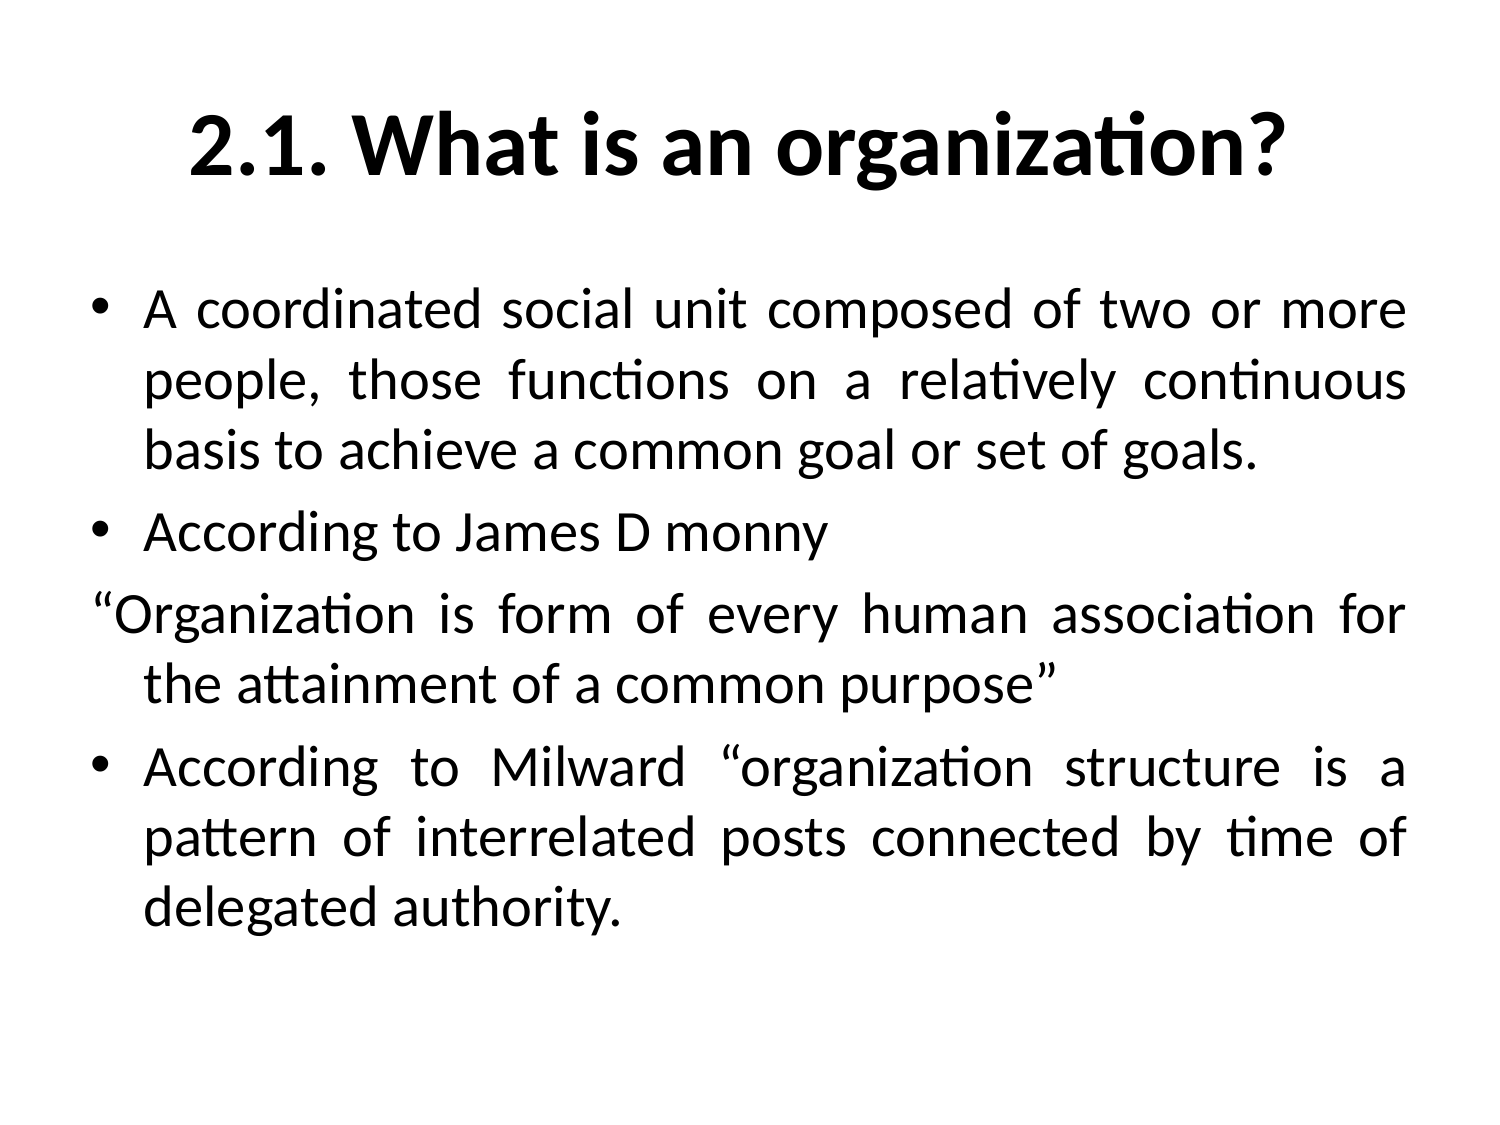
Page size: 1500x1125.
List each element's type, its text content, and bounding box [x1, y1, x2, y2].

title 2.1. What is an organization? [75, 45, 1425, 233]
list A coordinated social unit composed of two or more people, those functions on a relatively continuous basis to achieve a common goal or set of goals. According to James D monny “Organization is form of every human association for the attainment of a common purpose” According to Milward “organization structure is a pattern of interrelated posts connected by time of delegated authority. [75, 262, 1425, 1005]
